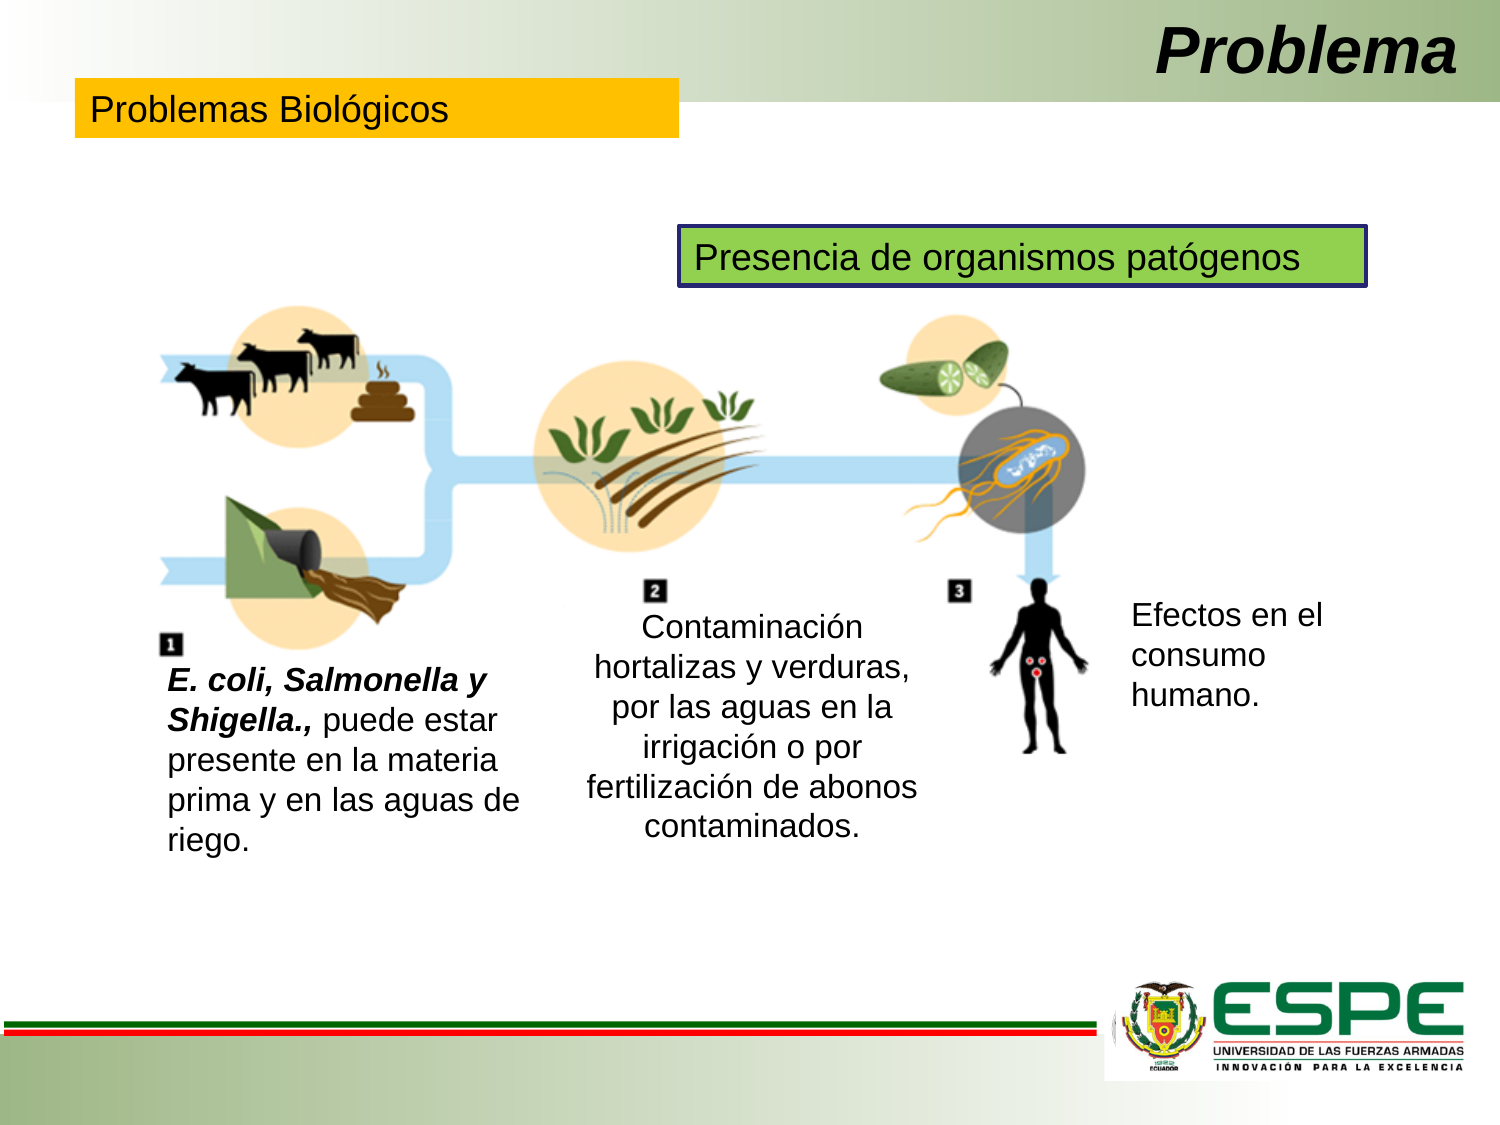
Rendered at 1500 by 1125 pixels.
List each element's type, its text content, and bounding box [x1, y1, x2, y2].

text_box Presencia de organismos patógenos [677, 224, 1368, 288]
picture [1104, 975, 1483, 1081]
picture [156, 305, 1195, 848]
text_box Problemas Biológicos [74, 78, 680, 138]
text_box Efectos en el consumo humano. [1200, 585, 1383, 721]
text_box E. coli, Salmonella y Shigella., puede estar presente en la materia prima y en las aguas de riego. [152, 851, 555, 866]
title Problema [123, 0, 1474, 188]
